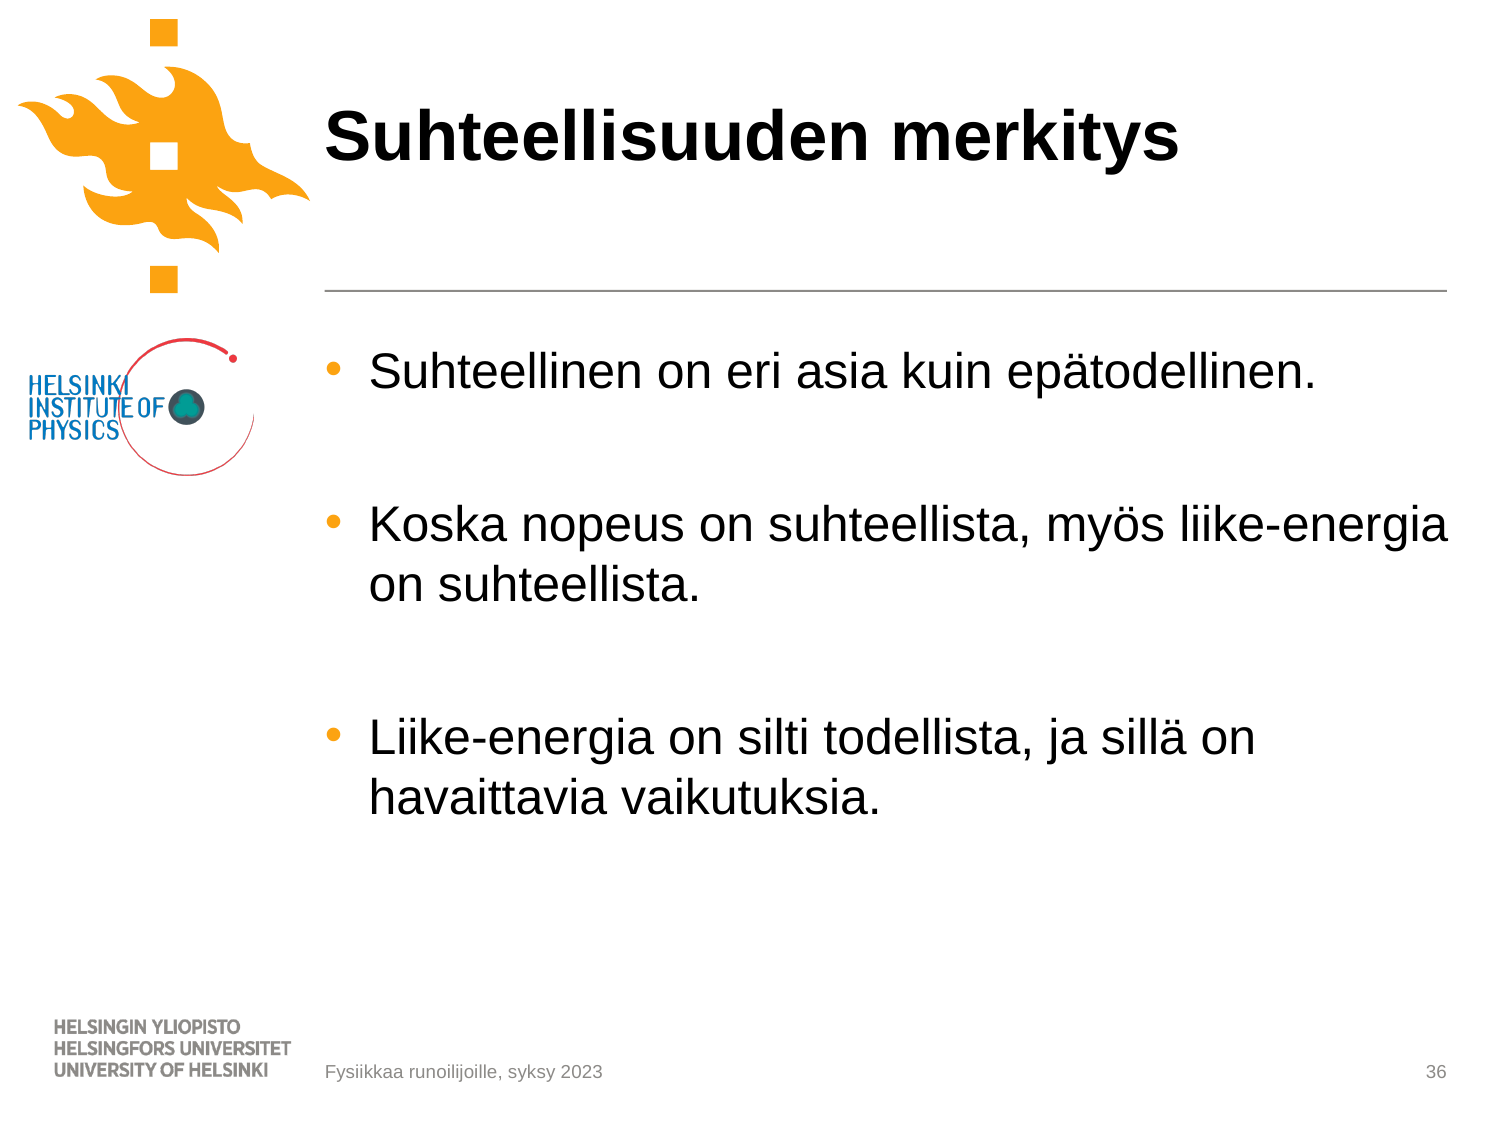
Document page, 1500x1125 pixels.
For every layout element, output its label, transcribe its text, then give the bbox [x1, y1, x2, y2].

list Suhteellinen on eri asia kuin epätodellinen. Koska nopeus on suhteellista, myös liike-energia on suhteellista. Liike-energia on silti todellista, ja sillä on havaittavia vaikutuksia. [324, 338, 1453, 1053]
picture [53, 1017, 292, 1079]
footer Fysiikkaa runoilijoille, syksy 2023 [324, 1011, 1069, 1083]
title Suhteellisuuden merkitys [324, 90, 1447, 279]
slide_number 36 [1376, 1011, 1447, 1083]
